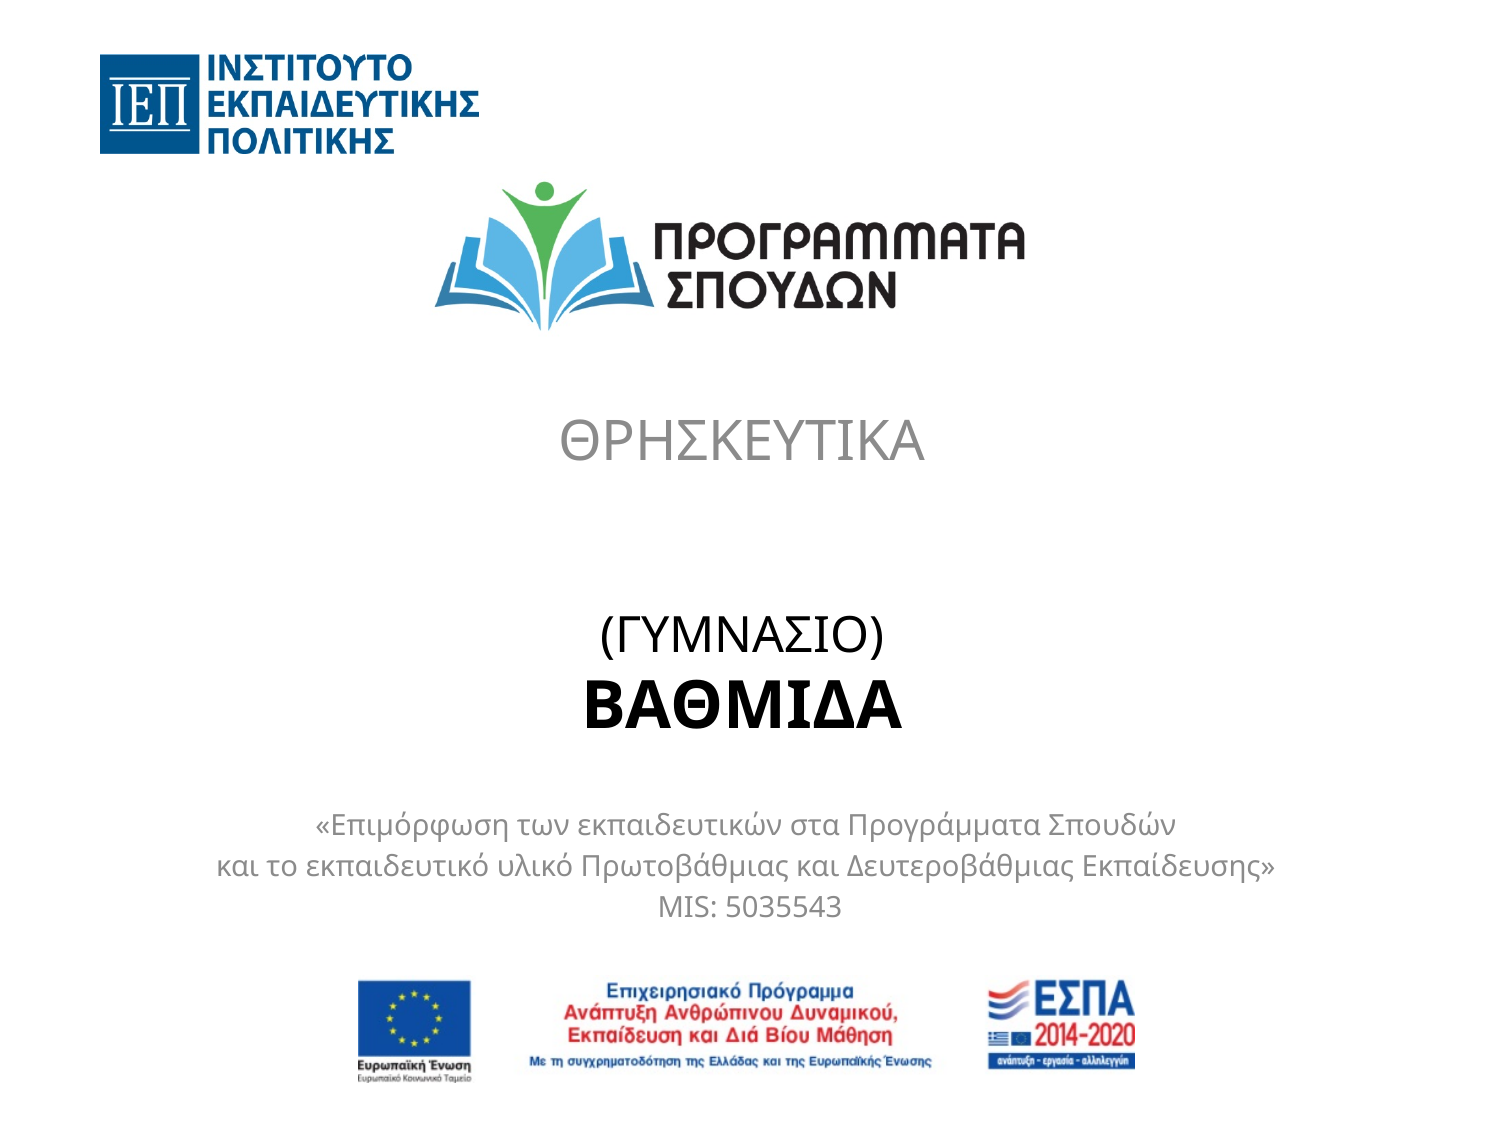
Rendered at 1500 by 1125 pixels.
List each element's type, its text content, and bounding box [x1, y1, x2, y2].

picture [407, 161, 1050, 350]
subtitle ΘΡΗΣΚΕΥΤΙΚΑ [100, 397, 1384, 480]
title (ΓΥΜΝΑΣΙΟ) [100, 527, 1384, 739]
picture [358, 975, 1135, 1083]
picture [100, 54, 479, 154]
